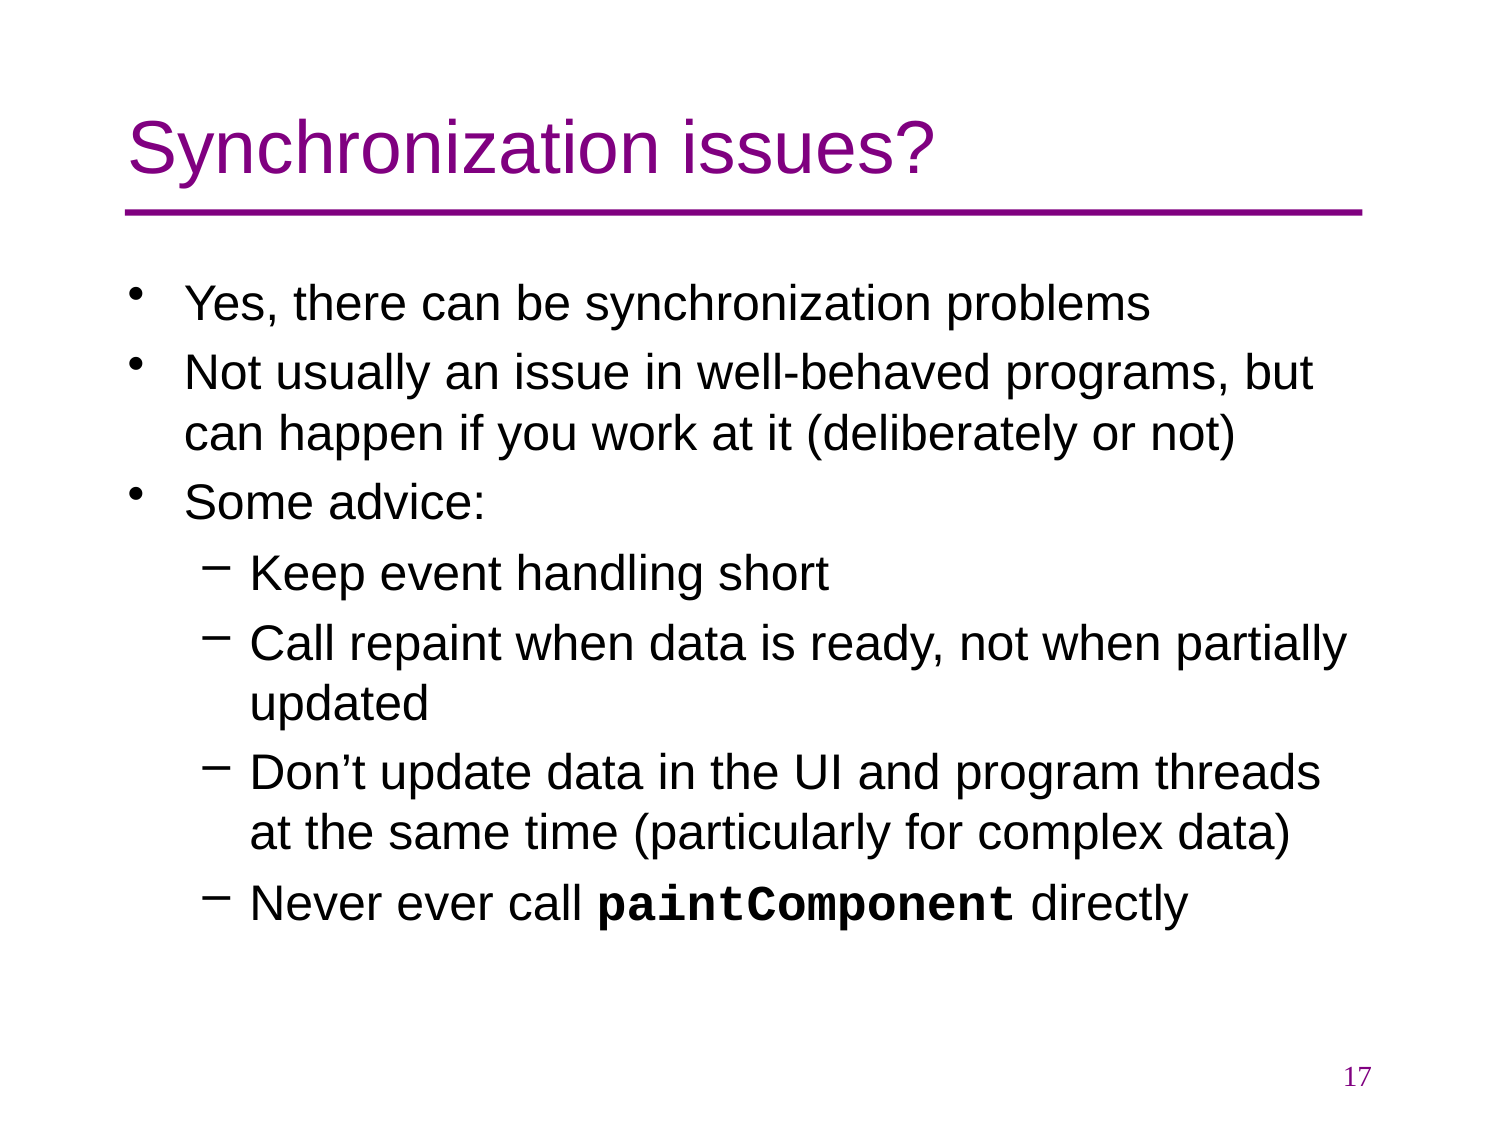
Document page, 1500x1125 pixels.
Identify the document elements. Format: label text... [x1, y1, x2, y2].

list Yes, there can be synchronization problems Not usually an issue in well-behaved programs, but can happen if you work at it (deliberately or not) Some advice: Keep event handling short Call repaint when data is ready, not when partially updated Don’t update data in the UI and program threads at the same time (particularly for complex data) Never ever call paintComponent directly [112, 262, 1388, 1000]
title Synchronization issues? [112, 50, 1388, 238]
slide_number 17 [1074, 1049, 1388, 1125]
